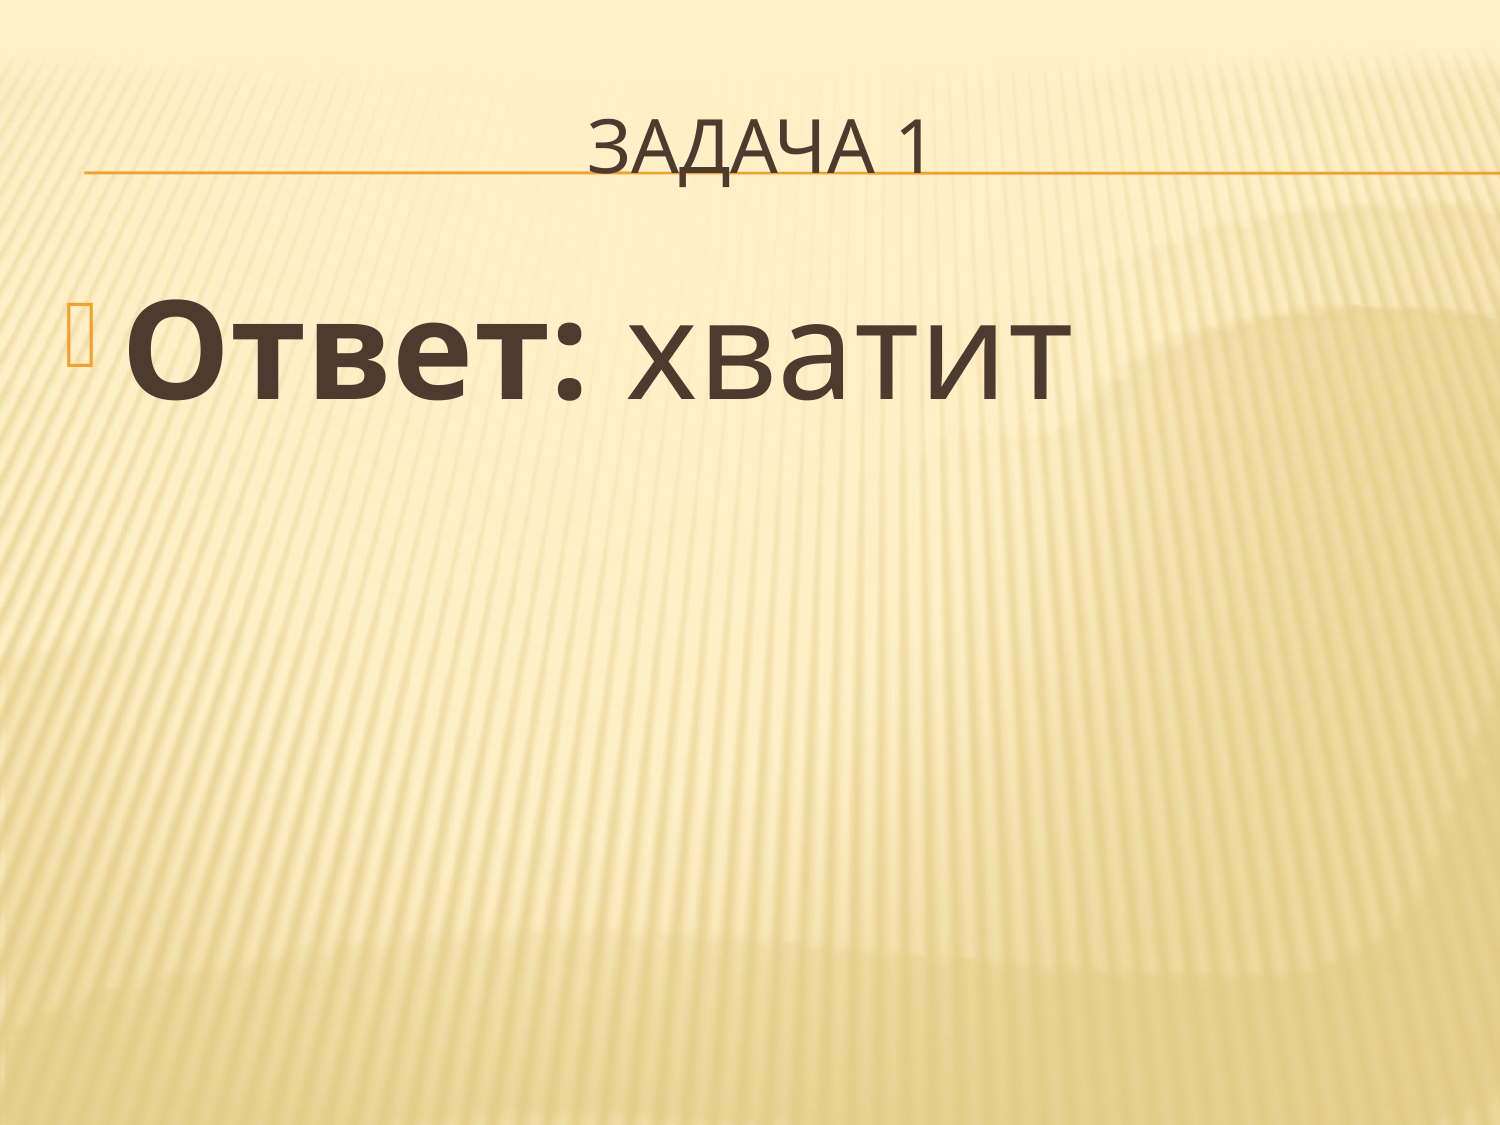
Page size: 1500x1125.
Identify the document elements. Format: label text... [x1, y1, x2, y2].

title Задача 1 [50, 75, 1475, 213]
list Ответ: хватит [50, 254, 1475, 998]
